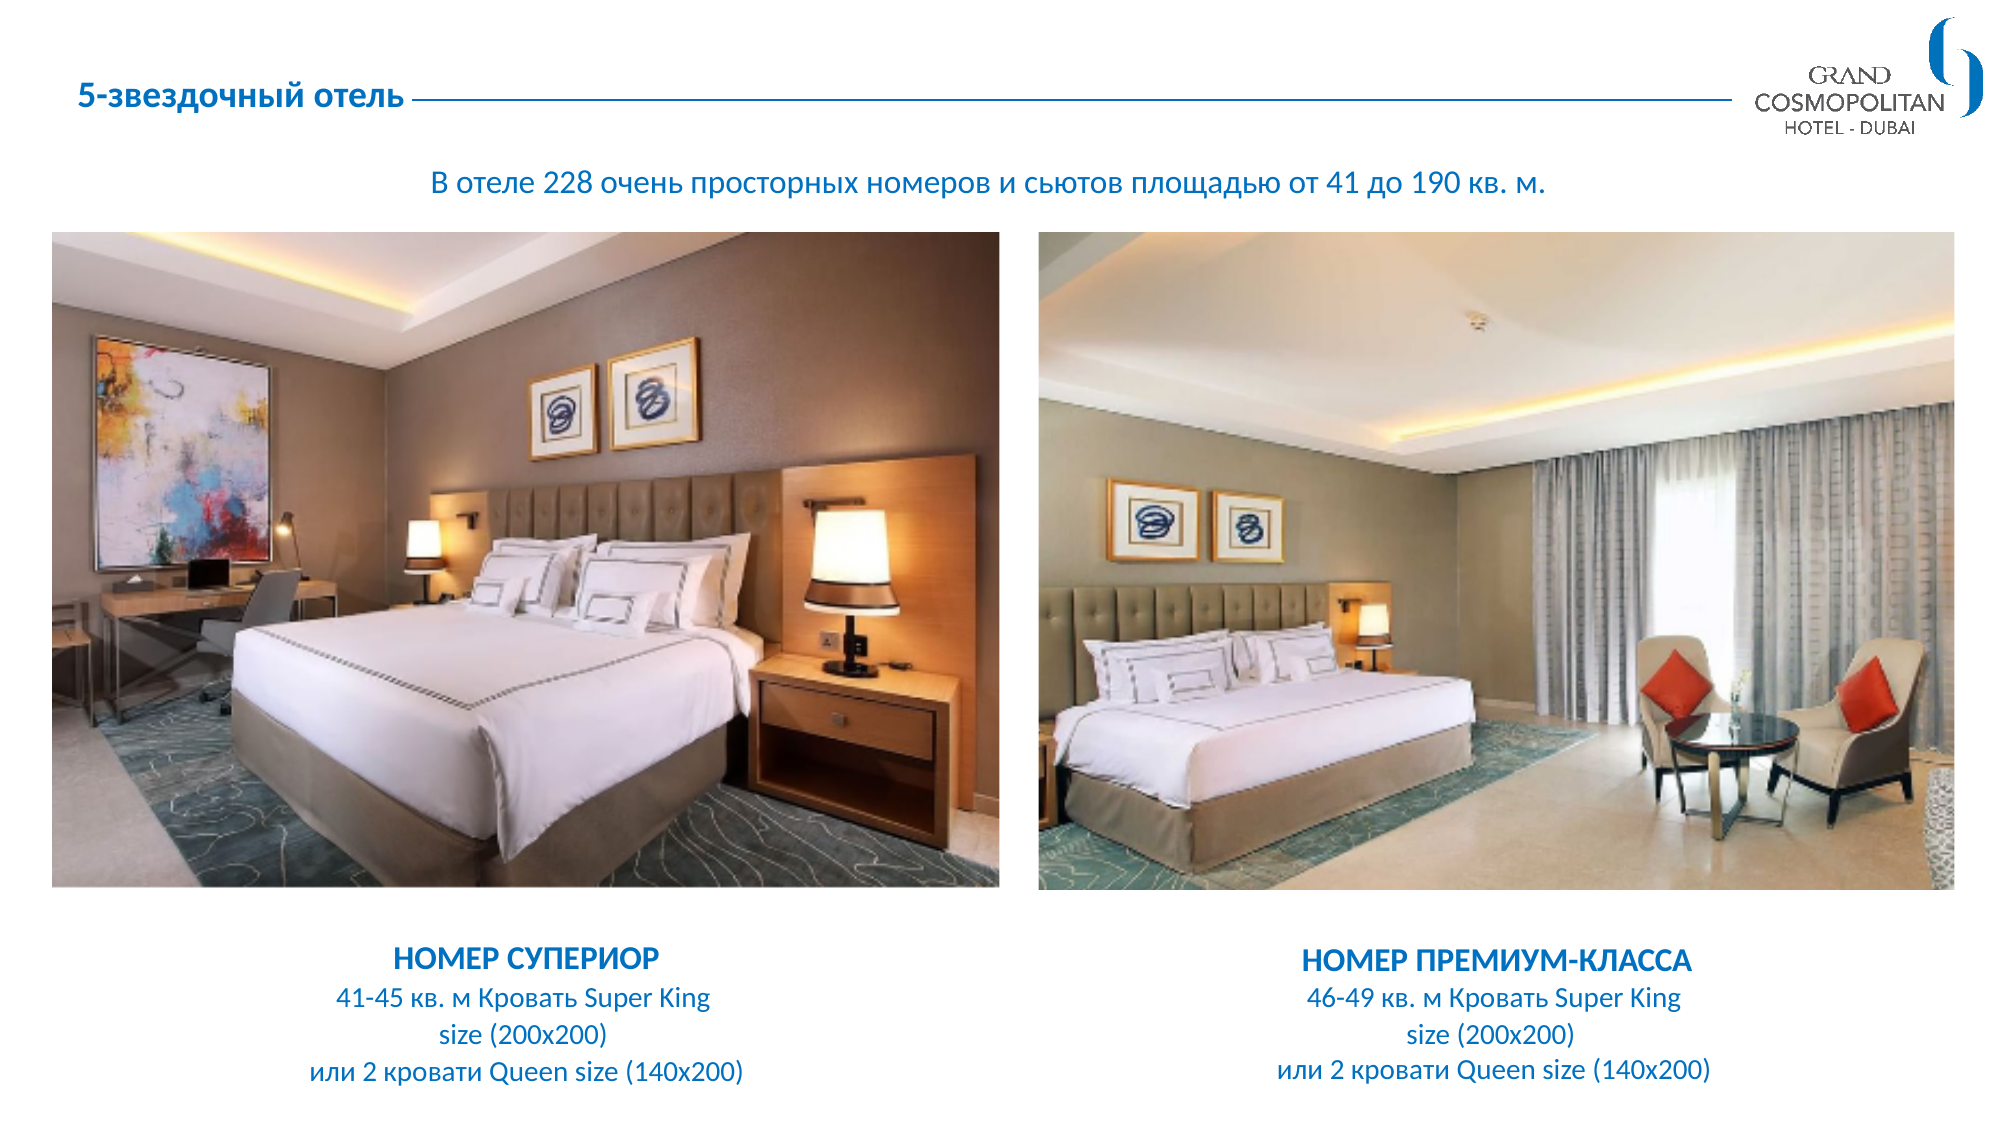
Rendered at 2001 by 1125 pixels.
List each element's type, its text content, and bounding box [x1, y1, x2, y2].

text_box НОМЕР ПРЕМИУМ-КЛАССА 46-49 кв. м Кровать Super King size (200x200) или 2 кровати Queen size (140x200) [1215, 936, 1778, 1086]
text_box НОМЕР СУПЕРИОР 41-45 кв. м Кровать Super King size (200x200) или 2 кровати Queen size (140x200) [225, 934, 826, 1088]
picture [1737, 0, 2000, 153]
text_box 5-звездочный отель [62, 62, 438, 124]
picture [51, 232, 1000, 890]
picture [1038, 232, 1955, 890]
text_box В отеле 228 очень просторных номеров и сьютов площадью от 41 до 190 кв. м. [68, 152, 1932, 209]
